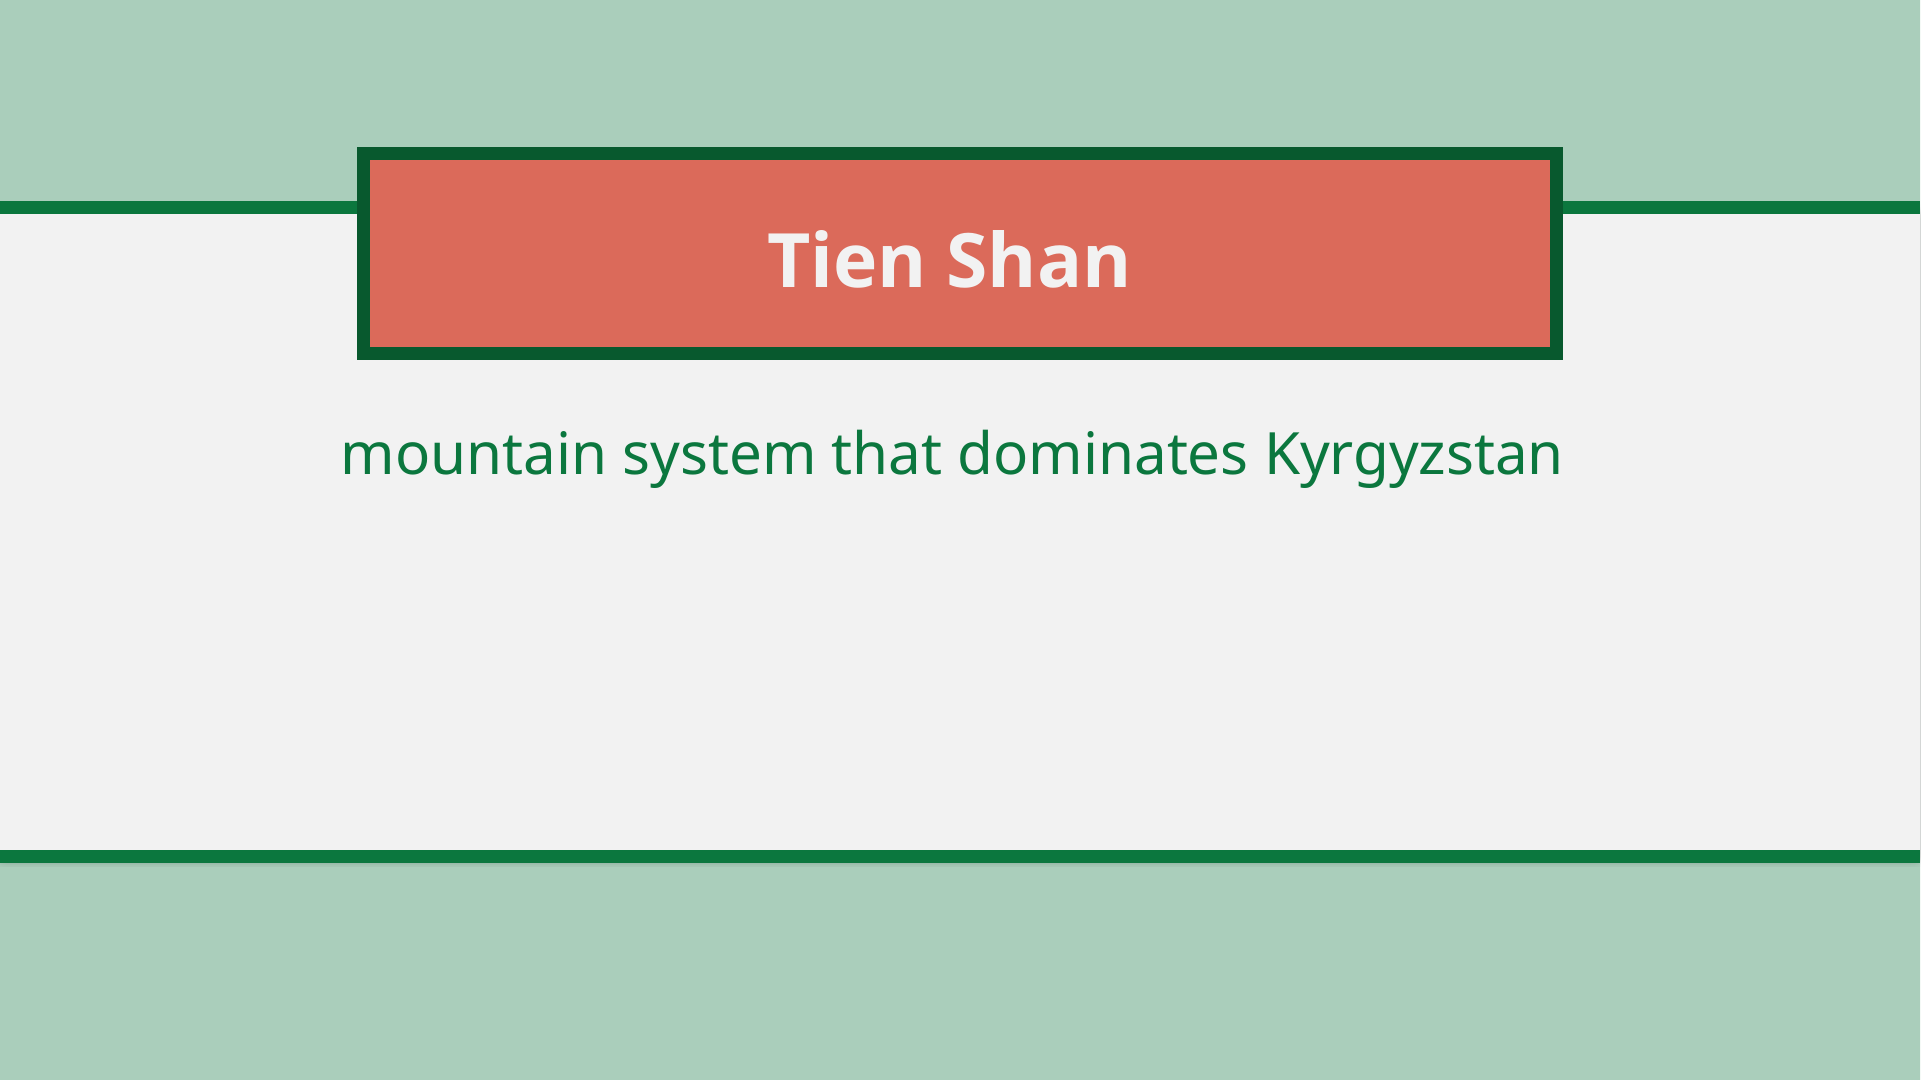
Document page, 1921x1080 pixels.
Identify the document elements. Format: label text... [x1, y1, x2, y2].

title Tien Shan [361, 160, 1557, 354]
list mountain system that dominates Kyrgyzstan [300, 414, 1620, 838]
